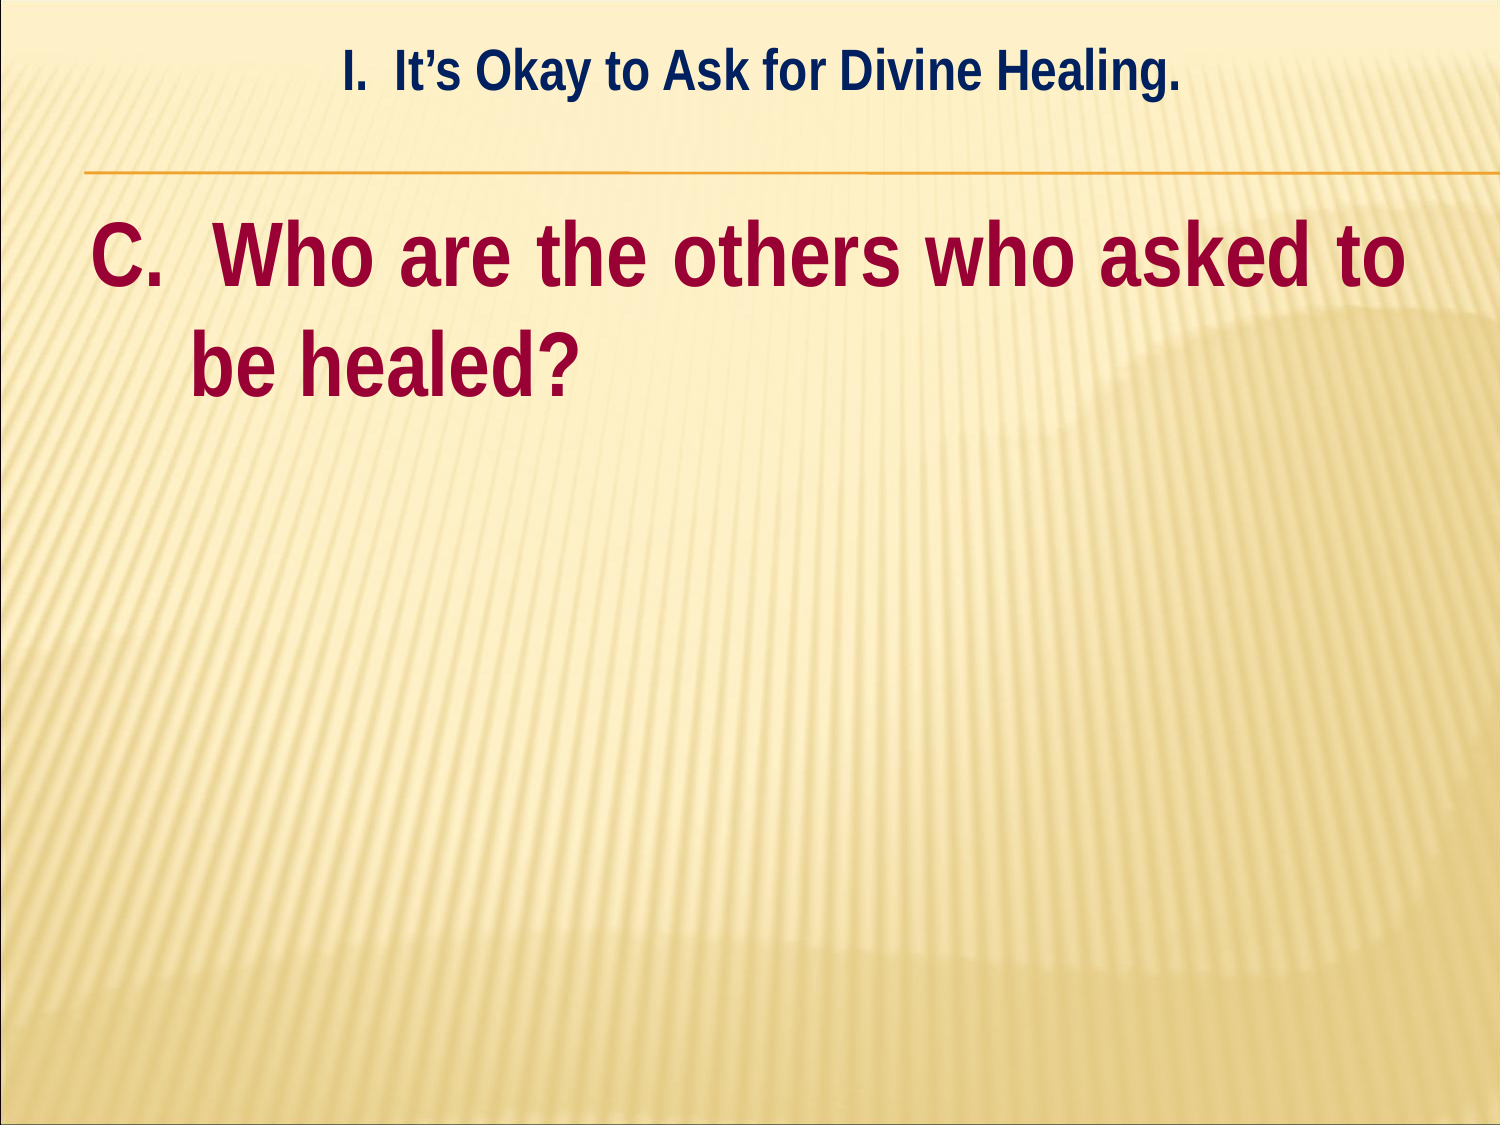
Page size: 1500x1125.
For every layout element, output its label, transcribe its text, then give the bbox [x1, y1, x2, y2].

list C. Who are the others who asked to be healed? [75, 187, 1425, 1038]
text_box I. It’s Okay to Ask for Divine Healing. [124, 24, 1413, 110]
picture [0, 0, 1500, 1125]
